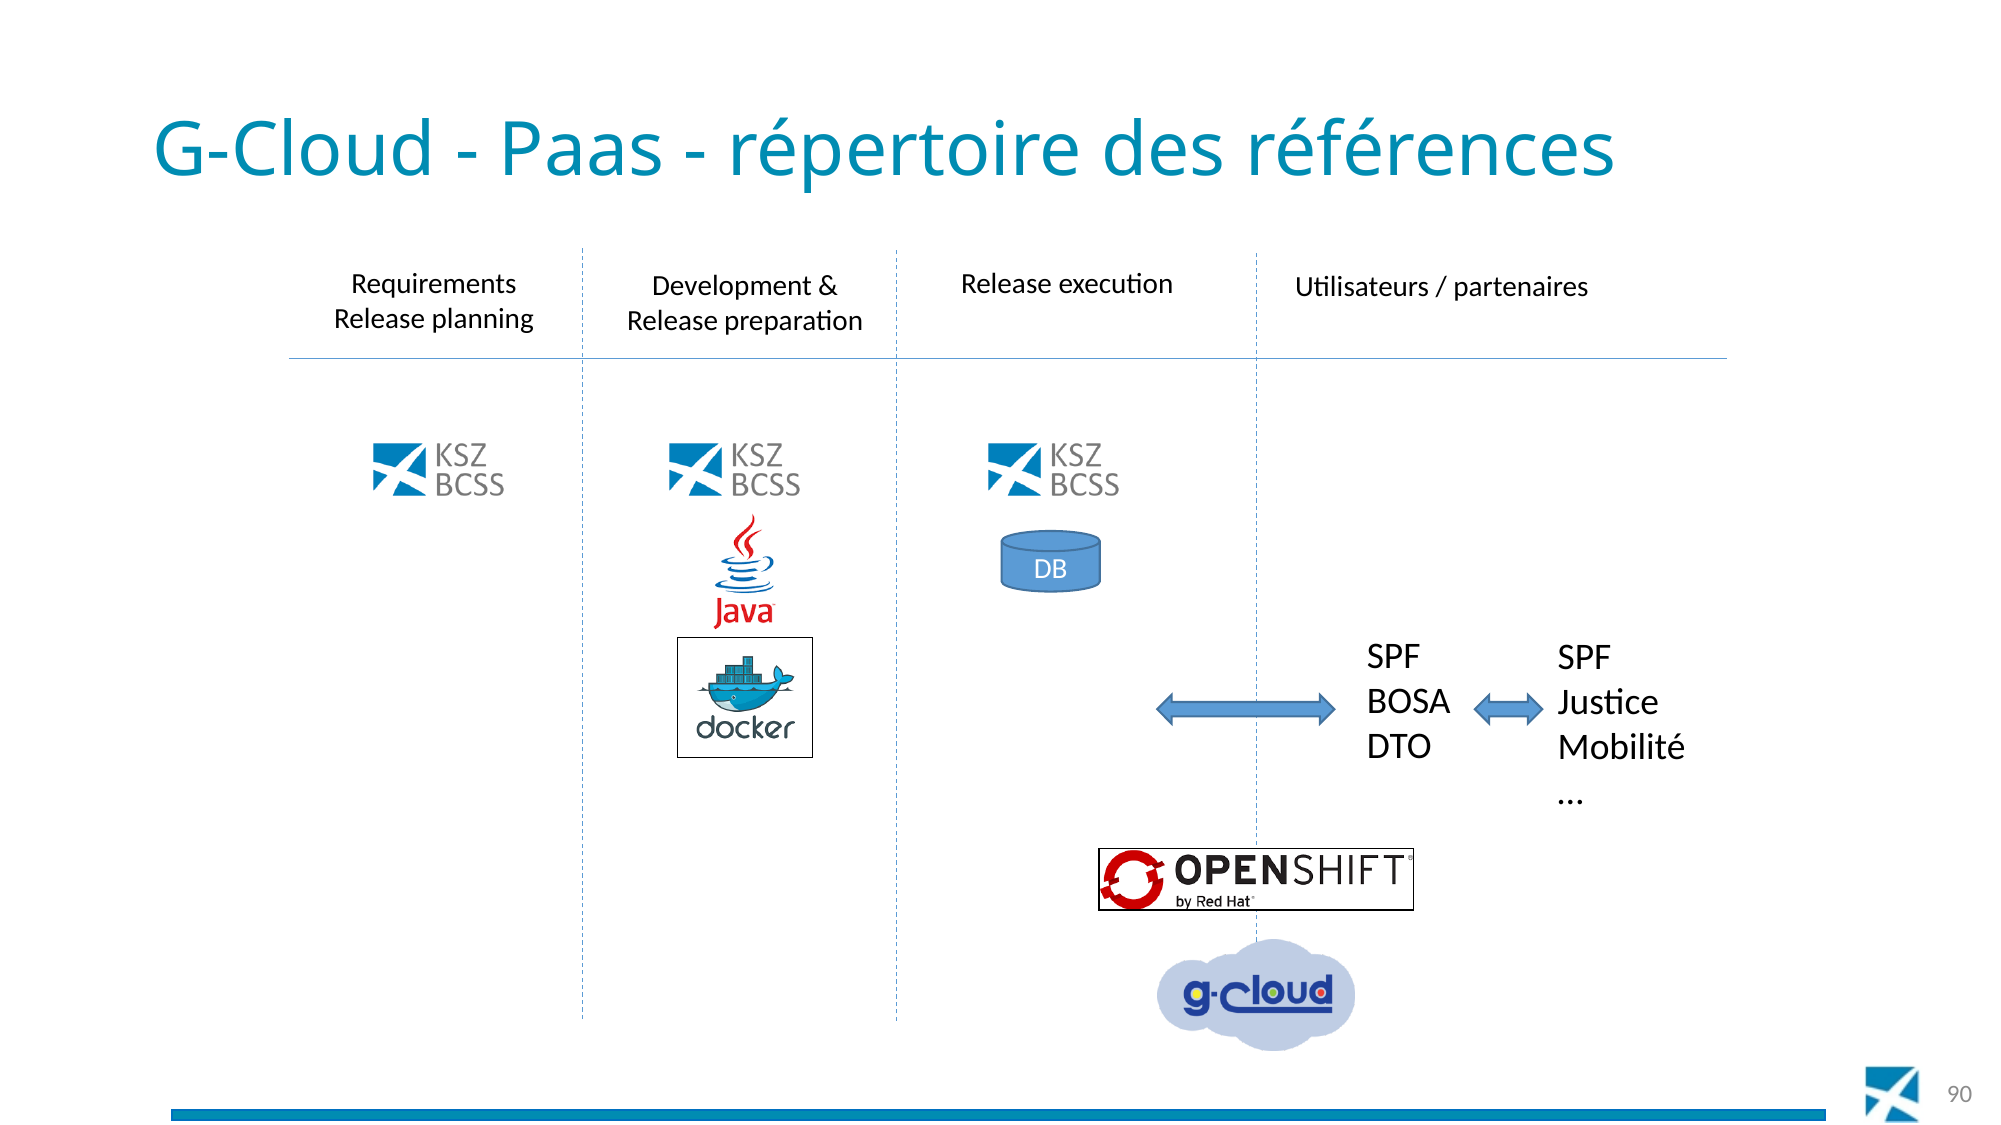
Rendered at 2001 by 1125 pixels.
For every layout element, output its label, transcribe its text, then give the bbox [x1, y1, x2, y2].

picture [1099, 849, 1413, 910]
text_box SPF Justice Mobilité … [1542, 625, 1727, 820]
text_box Utilisateurs / partenaires [1280, 259, 1604, 310]
text_box [1257, 692, 1336, 727]
picture [988, 443, 1120, 496]
picture [373, 443, 505, 496]
text_box [1479, 692, 1544, 727]
text_box [1155, 692, 1256, 727]
text_box Requirements Release planning [319, 257, 549, 342]
text_box DB [1000, 529, 1101, 593]
picture [676, 503, 812, 757]
text_box Release execution [946, 257, 1189, 307]
title G-Cloud - Paas - répertoire des références [137, 42, 1863, 260]
text_box SPF BOSA DTO [1352, 623, 1479, 774]
picture [1157, 939, 1355, 1051]
text_box Development & Release preparation [612, 259, 878, 344]
picture [669, 443, 801, 496]
picture [1863, 1064, 1924, 1123]
